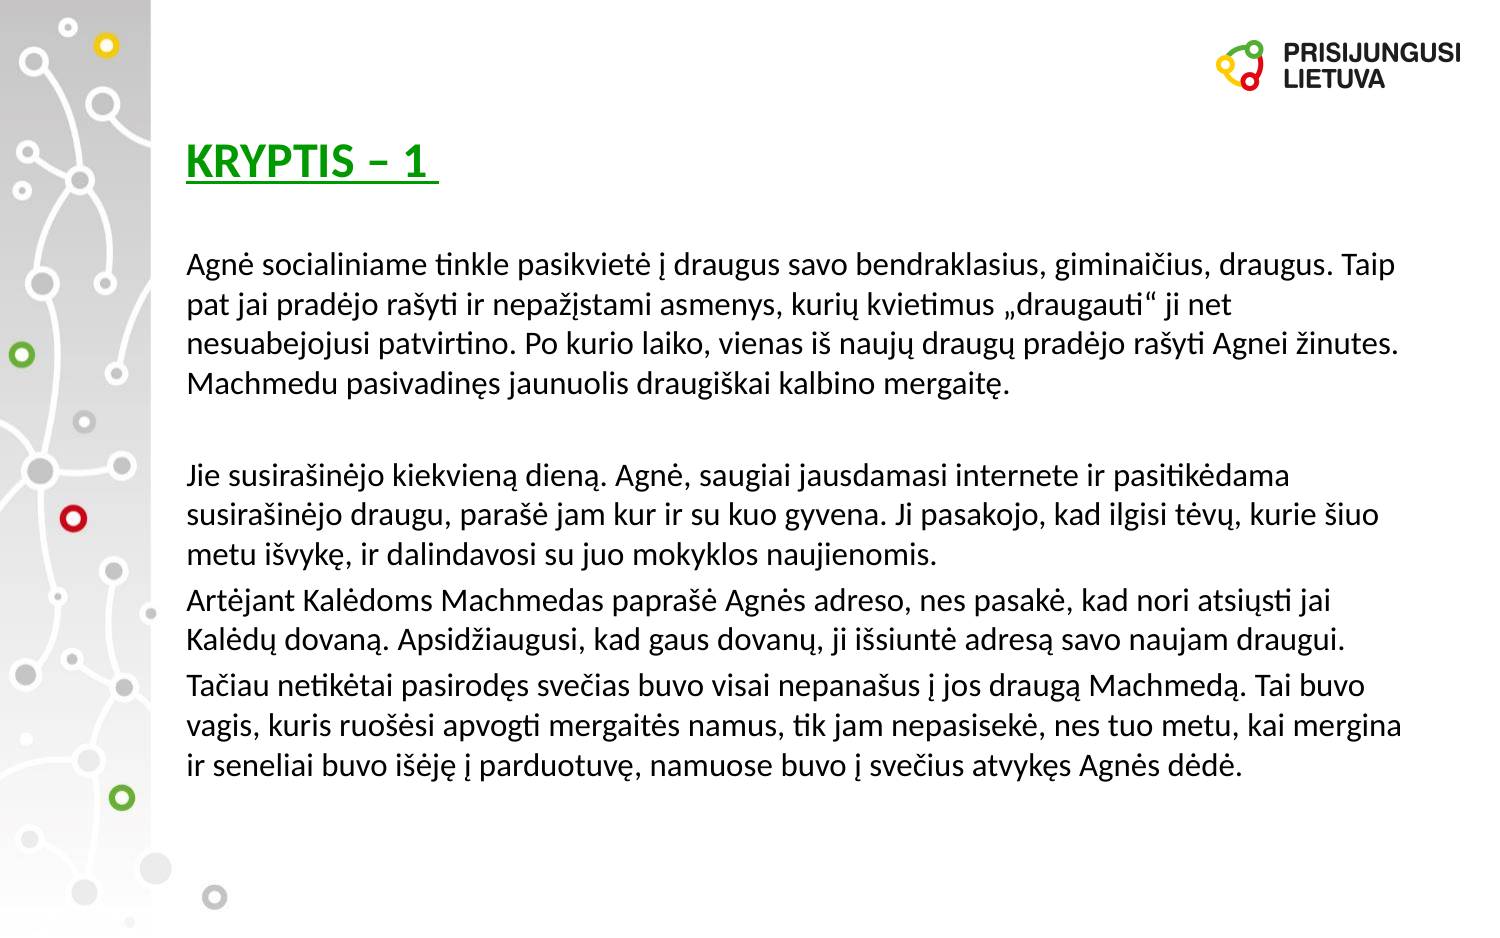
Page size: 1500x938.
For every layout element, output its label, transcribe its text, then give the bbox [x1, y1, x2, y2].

title KRYPTIS – 1 [171, 78, 1415, 235]
list Agnė socialiniame tinkle pasikvietė į draugus savo bendraklasius, giminaičius, draugus. Taip pat jai pradėjo rašyti ir nepažįstami asmenys, kurių kvietimus „draugauti“ ji net nesuabejojusi patvirtino. Po kurio laiko, vienas iš naujų draugų pradėjo rašyti Agnei žinutes. Machmedu pasivadinęs jaunuolis draugiškai kalbino mergaitę. Jie susirašinėjo kiekvieną dieną. Agnė, saugiai jausdamasi internete ir pasitikėdama susirašinėjo draugu, parašė jam kur ir su kuo gyvena. Ji pasakojo, kad ilgisi tėvų, kurie šiuo metu išvykę, ir dalindavosi su juo mokyklos naujienomis. Artėjant Kalėdoms Machmedas paprašė Agnės adreso, nes pasakė, kad nori atsiųsti jai Kalėdų dovaną. Apsidžiaugusi, kad gaus dovanų, ji išsiuntė adresą savo naujam draugui. Tačiau netikėtai pasirodęs svečias buvo visai nepanašus į jos draugą Machmedą. Tai buvo vagis, kuris ruošėsi apvogti mergaitės namus, tik jam nepasisekė, nes tuo metu, kai mergina ir seneliai buvo išėję į parduotuvę, namuose buvo į svečius atvykęs Agnės dėdė. [171, 235, 1425, 871]
picture [0, 0, 237, 938]
picture [1208, 40, 1466, 93]
